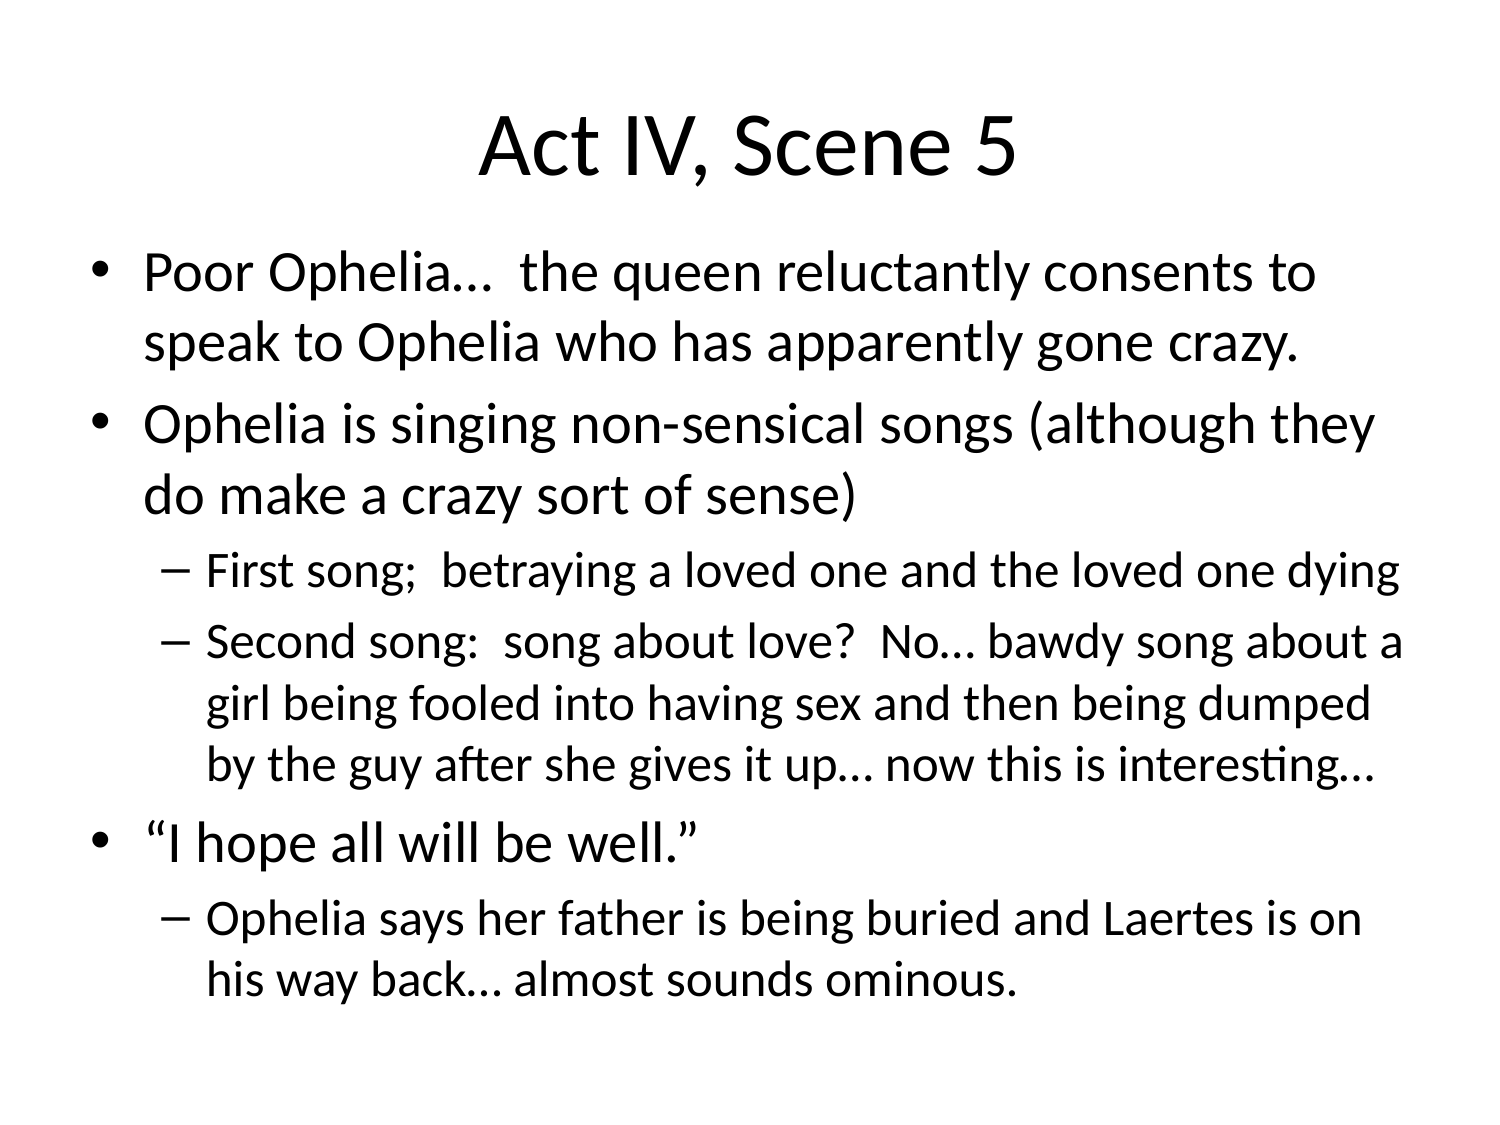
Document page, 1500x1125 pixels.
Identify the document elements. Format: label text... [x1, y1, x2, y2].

title Act IV, Scene 5 [75, 45, 1425, 224]
list Poor Ophelia… the queen reluctantly consents to speak to Ophelia who has apparently gone crazy. Ophelia is singing non-sensical songs (although they do make a crazy sort of sense) First song; betraying a loved one and the loved one dying Second song: song about love? No… bawdy song about a girl being fooled into having sex and then being dumped by the guy after she gives it up… now this is interesting… “I hope all will be well.” Ophelia says her father is being buried and Laertes is on his way back… almost sounds ominous. [75, 224, 1425, 1038]
